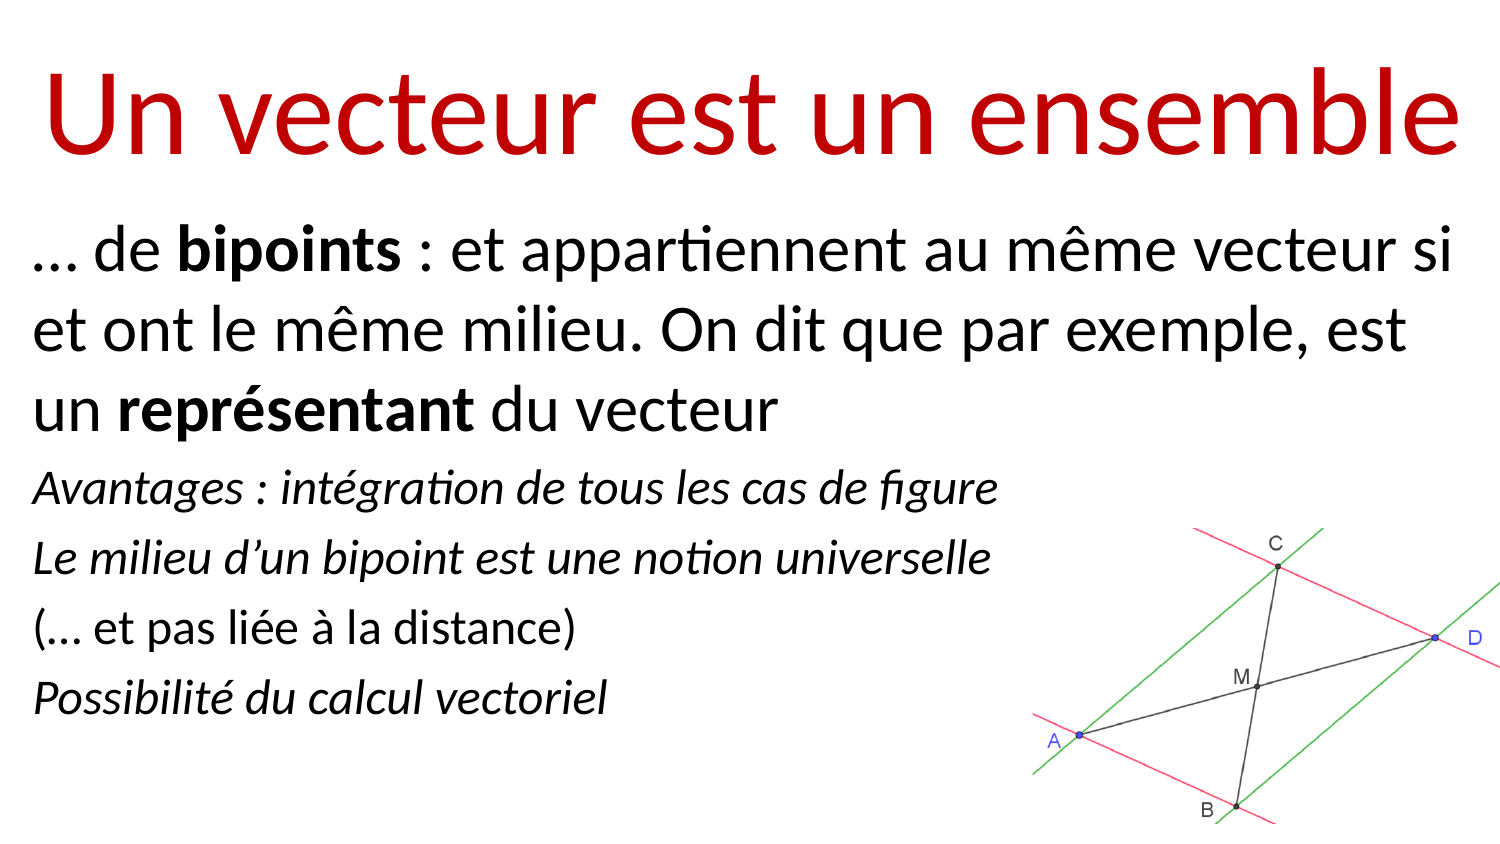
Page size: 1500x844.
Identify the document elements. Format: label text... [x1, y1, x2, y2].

picture [1032, 527, 1500, 824]
title Un vecteur est un ensemble [5, 33, 1500, 175]
